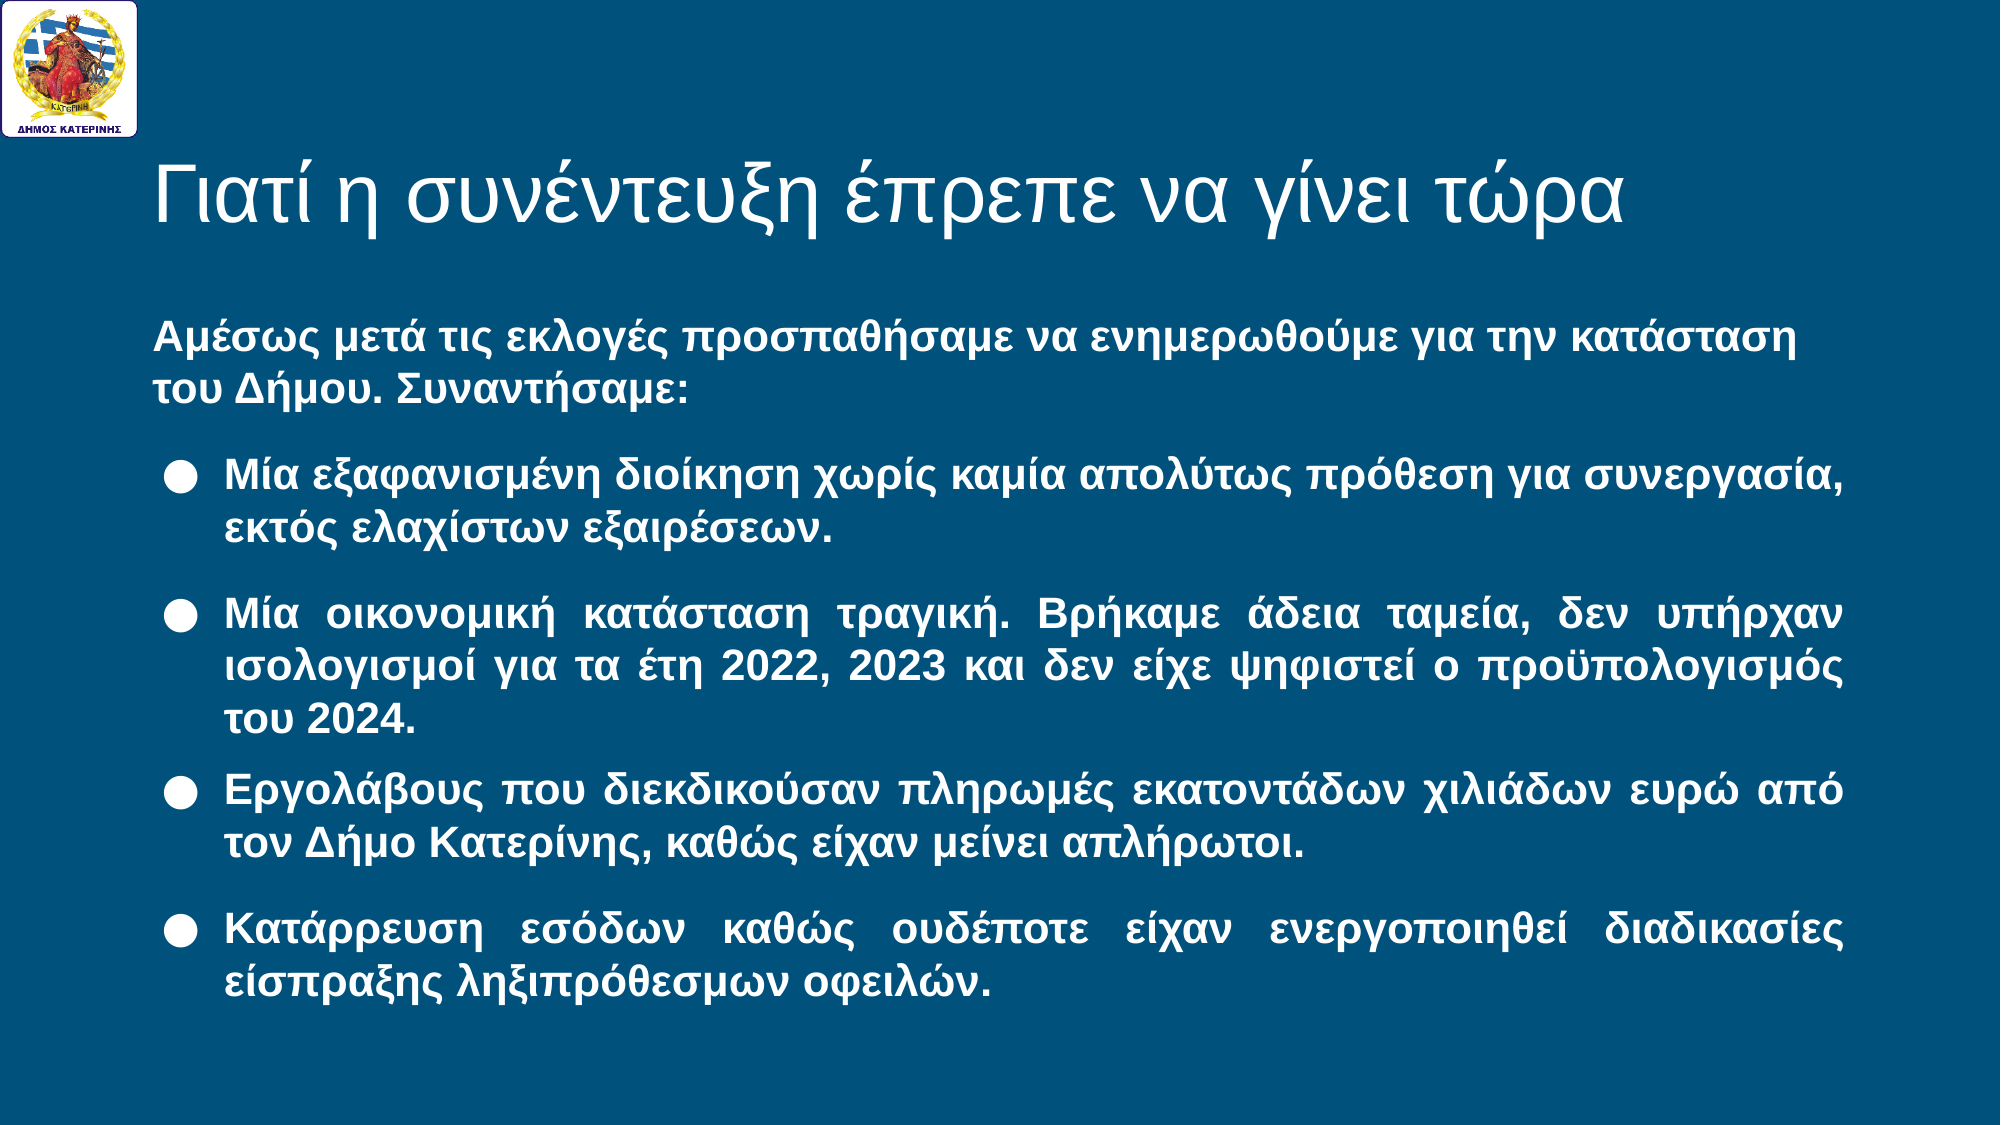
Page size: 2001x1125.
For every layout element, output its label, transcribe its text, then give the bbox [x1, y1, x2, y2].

picture [0, 0, 137, 137]
title Γιατί η συνέντευξη έπρεπε να γίνει τώρα [137, 59, 1863, 248]
list Αμέσως μετά τις εκλογές προσπαθήσαμε να ενημερωθούμε για την κατάσταση του Δήμου. Συναντήσαμε: Μία εξαφανισμένη διοίκηση χωρίς καμία απολύτως πρόθεση για συνεργασία, εκτός ελαχίστων εξαιρέσεων. Μία οικονομική κατάσταση τραγική. Βρήκαμε άδεια ταμεία, δεν υπήρχαν ισολογισμοί για τα έτη 2022, 2023 και δεν είχε ψηφιστεί ο προϋπολογισμός του 2024. Εργολάβους που διεκδικούσαν πληρωμές εκατοντάδων χιλιάδων ευρώ από τον Δήμο Κατερίνης, καθώς είχαν μείνει απλήρωτοι. Κατάρρευση εσόδων καθώς ουδέποτε είχαν ενεργοποιηθεί διαδικασίες είσπραξης ληξιπρόθεσμων οφειλών. [137, 299, 1863, 1014]
